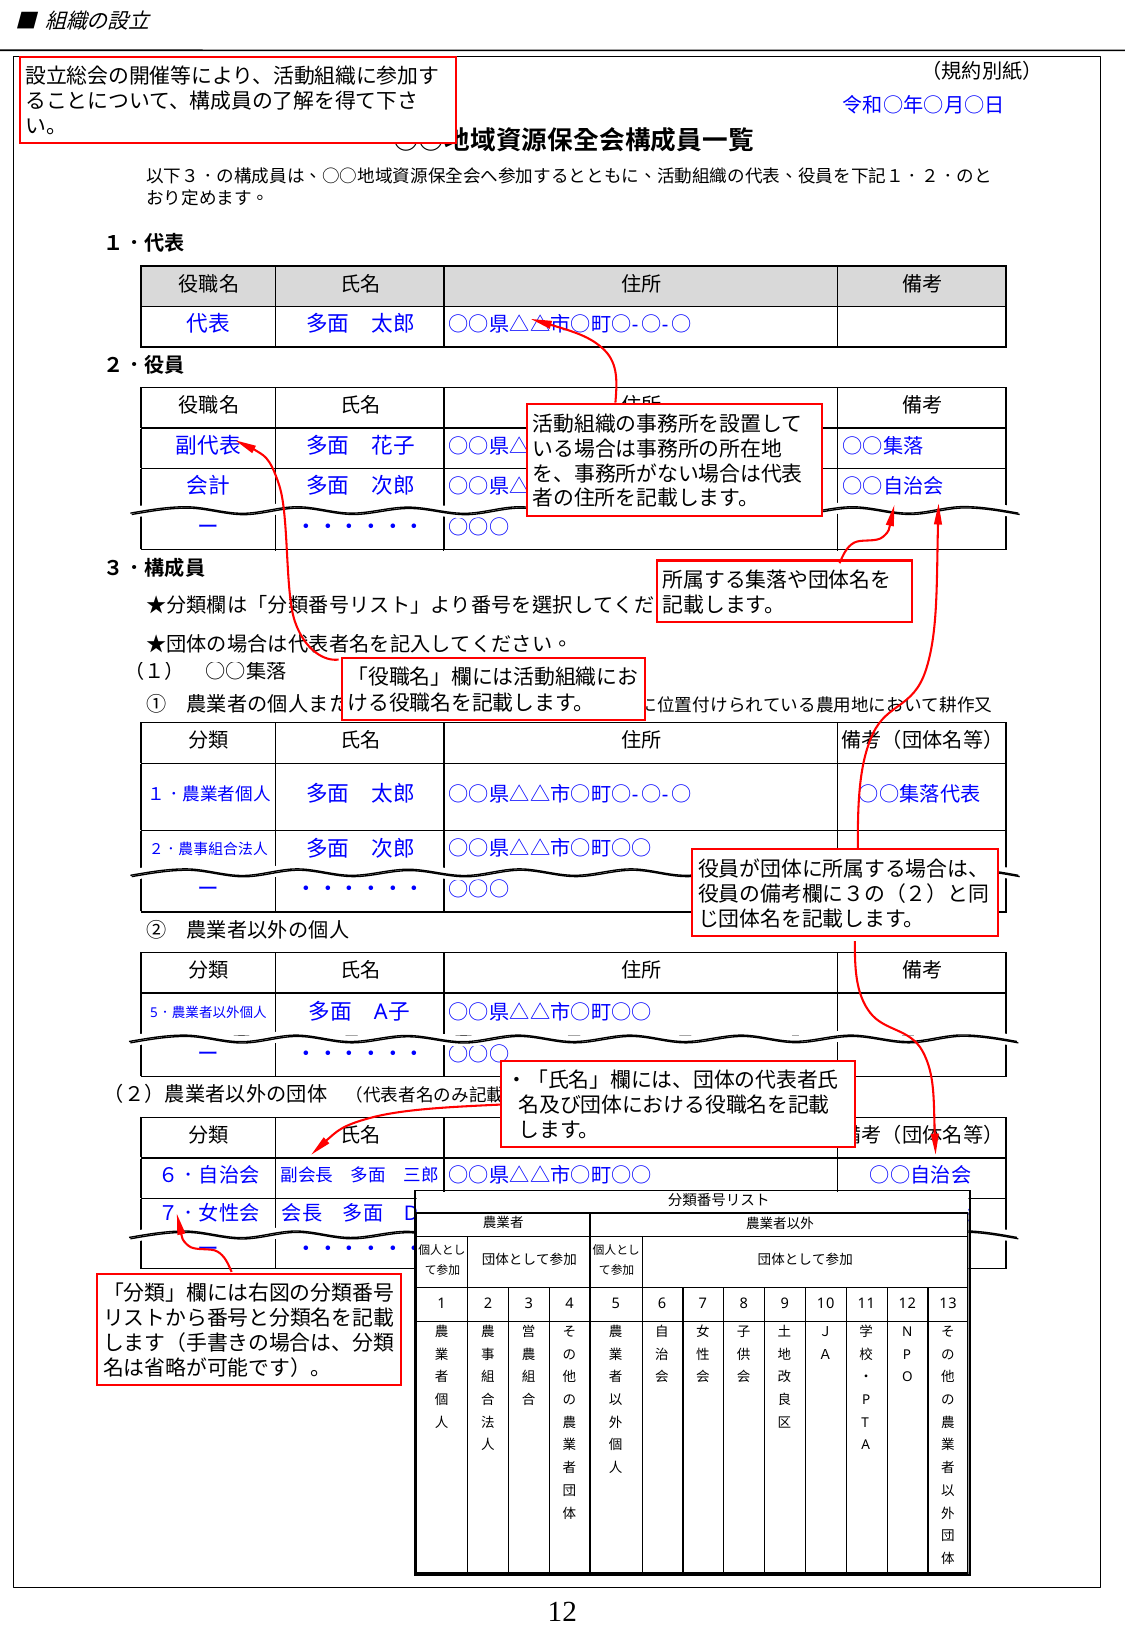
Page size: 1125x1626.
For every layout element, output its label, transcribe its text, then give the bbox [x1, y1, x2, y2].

picture [98, 55, 1050, 1575]
text_box ■ 組織の設立 [0, 0, 1125, 40]
text_box 「分類」欄には右図の分類番号リストから番号と分類名を記載します（手書きの場合は、分類名は省略が可能です）。 [97, 1277, 401, 1386]
text_box 設立総会の開催等により、活動組織に参加することについて、構成員の了解を得て下さい。 [19, 56, 96, 144]
text_box 12 [509, 1592, 616, 1625]
text_box [12, 54, 1102, 1590]
